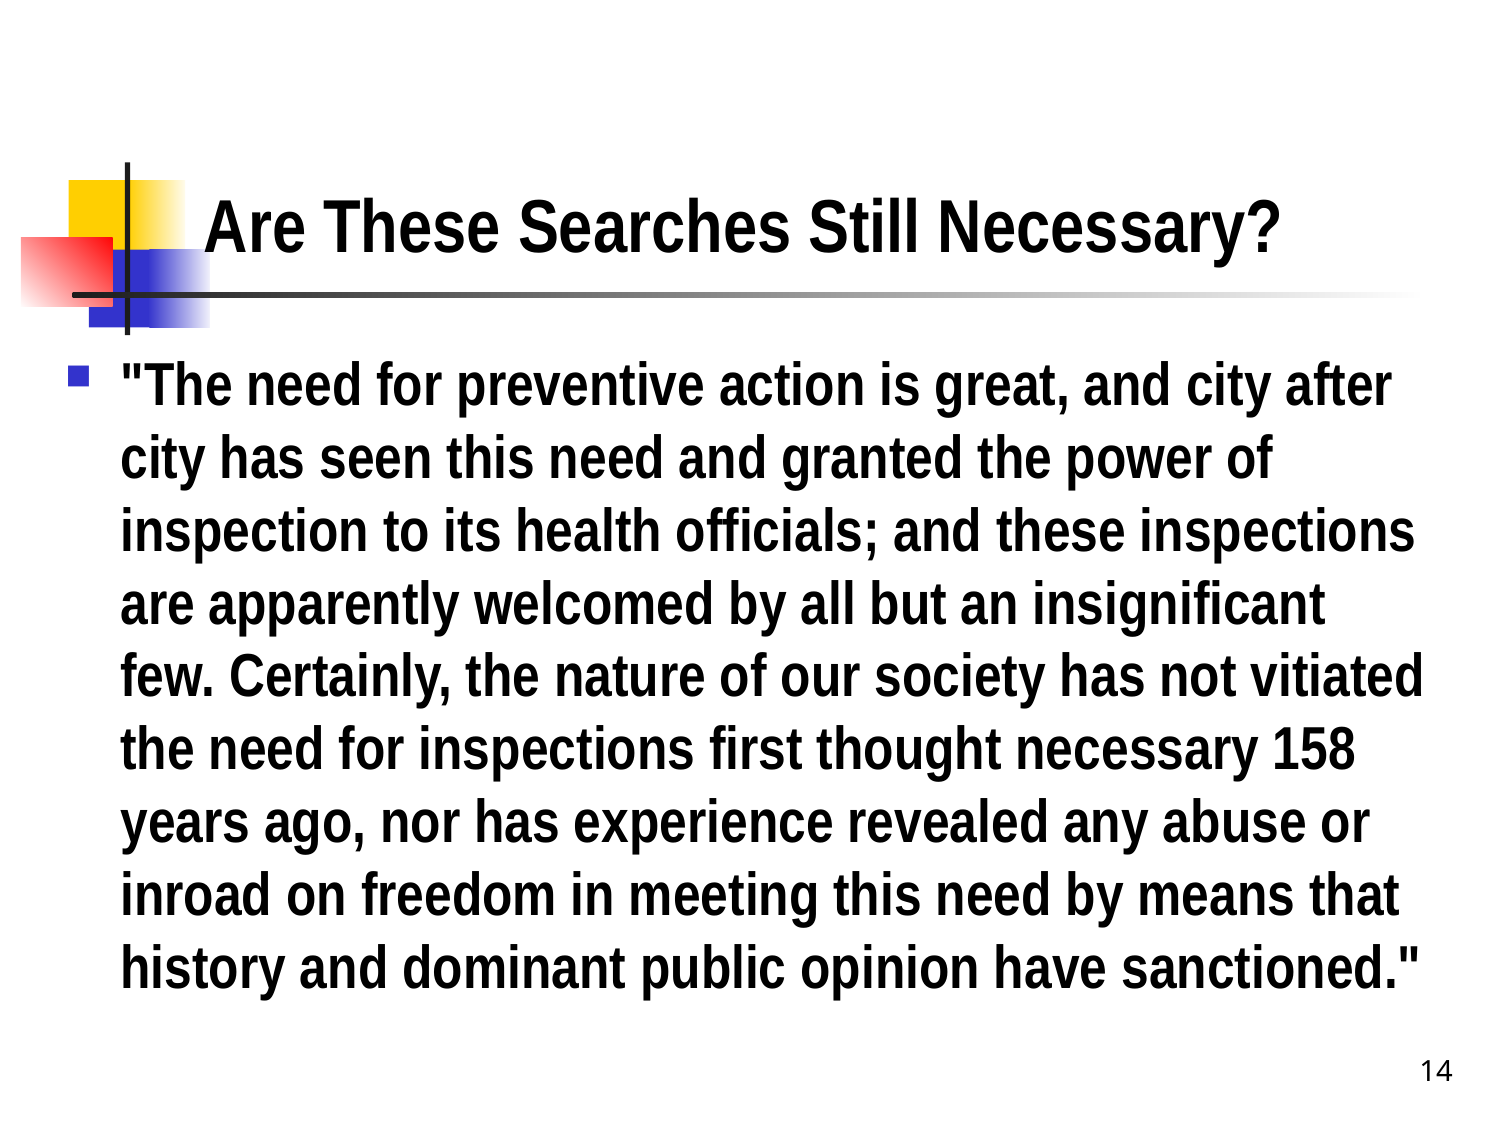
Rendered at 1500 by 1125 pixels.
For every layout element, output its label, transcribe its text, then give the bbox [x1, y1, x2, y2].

slide_number 14 [1155, 1024, 1468, 1100]
list "The need for preventive action is great, and city after city has seen this need and granted the power of inspection to its health officials; and these inspections are apparently welcomed by all but an insignificant few. Certainly, the nature of our society has not vitiated the need for inspections first thought necessary 158 years ago, nor has experience revealed any abuse or inroad on freedom in meeting this need by means that history and dominant public opinion have sanctioned." [50, 337, 1450, 1075]
title Are These Searches Still Necessary? [188, 35, 1468, 275]
